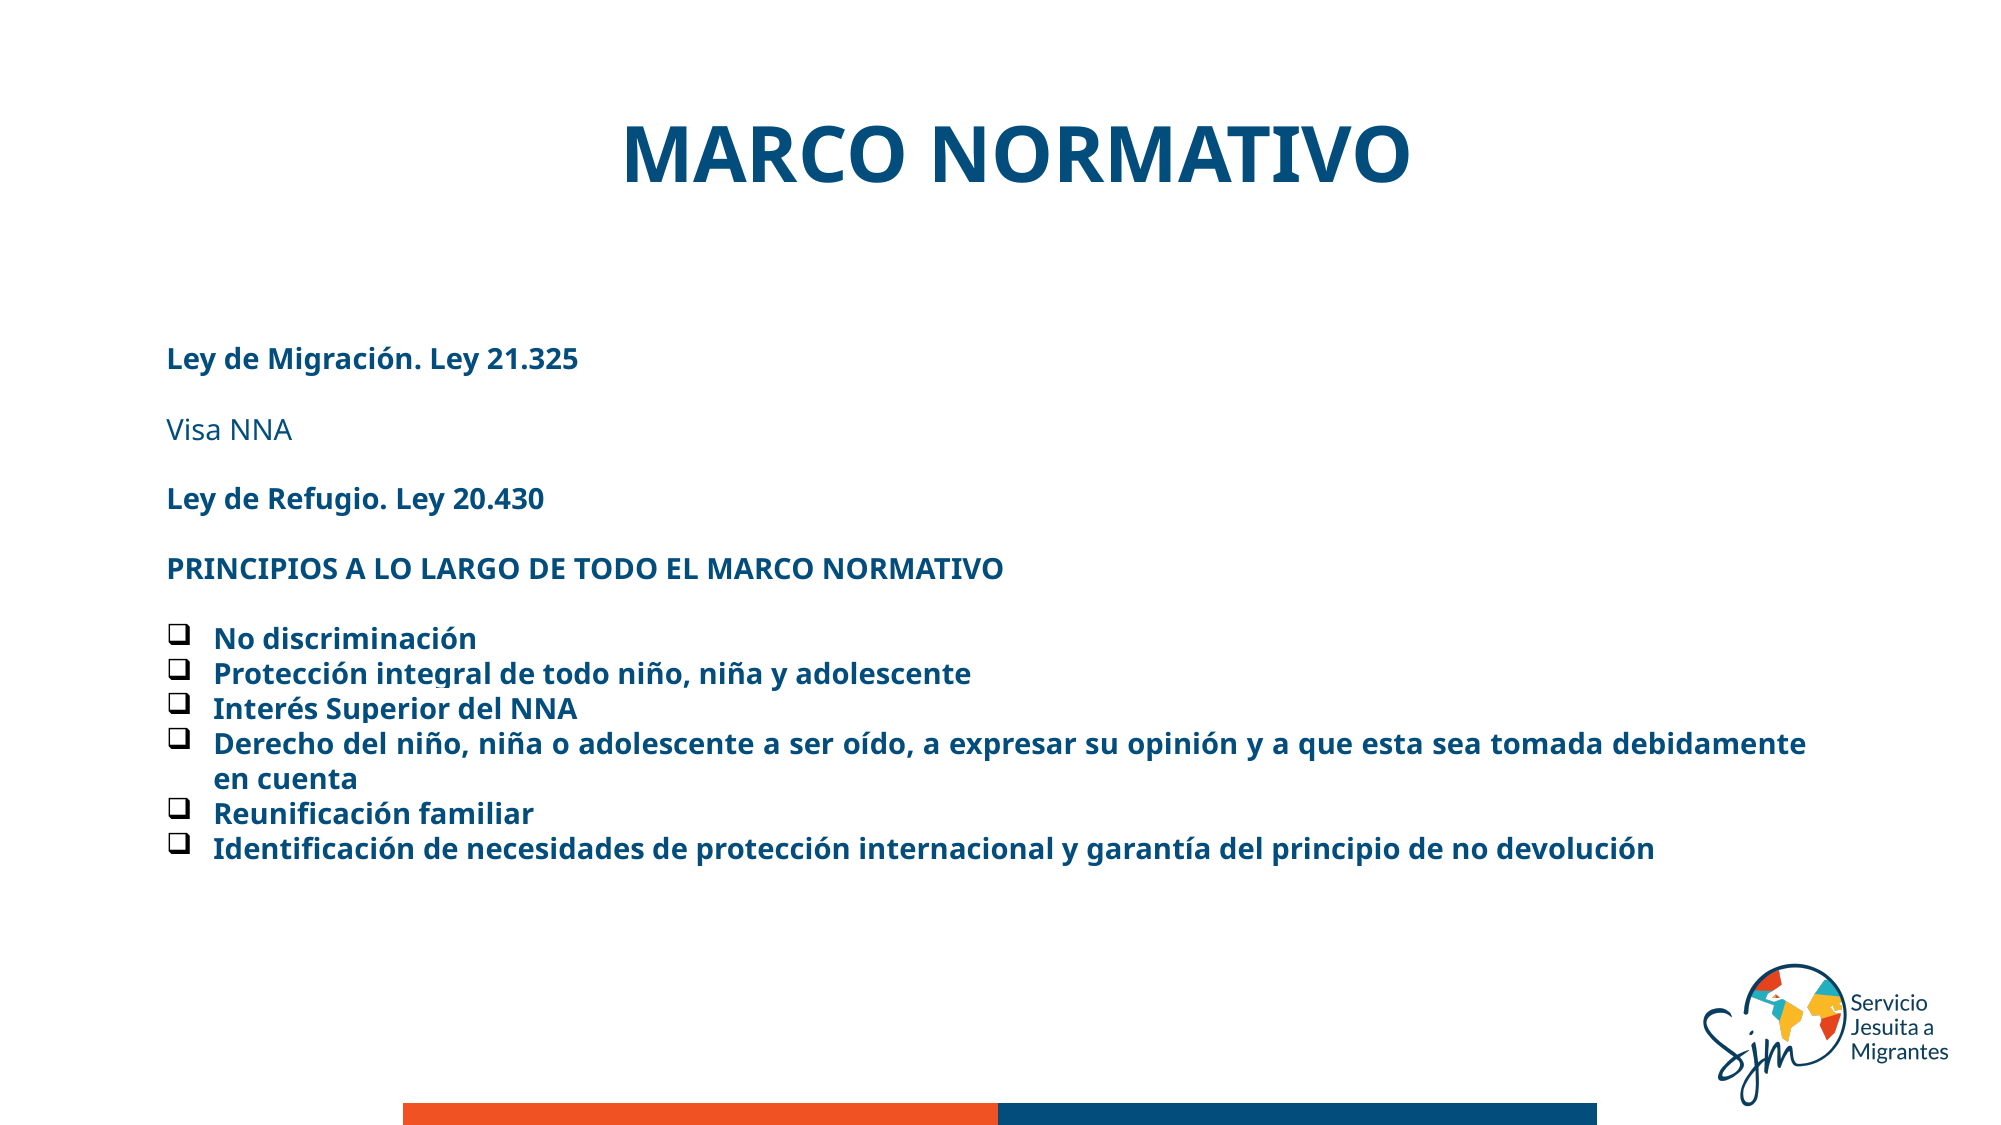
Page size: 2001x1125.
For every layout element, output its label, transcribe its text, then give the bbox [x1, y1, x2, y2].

text_box [404, 1105, 999, 1125]
text_box MARCO NORMATIVO [67, 84, 1966, 218]
picture [1665, 927, 2000, 1125]
text_box [999, 1105, 1596, 1125]
text_box Ley de Migración. Ley 21.325 Visa NNA Ley de Refugio. Ley 20.430 PRINCIPIOS A LO LARGO DE TODO EL MARCO NORMATIVO No discriminación Protección integral de todo niño, niña y adolescente Interés Superior del NNA Derecho del niño, niña o adolescente a ser oído, a expresar su opinión y a que esta sea tomada debidamente en cuenta Reunificación familiar Identificación de necesidades de protección internacional y garantía del principio de no devolución [151, 333, 1824, 908]
